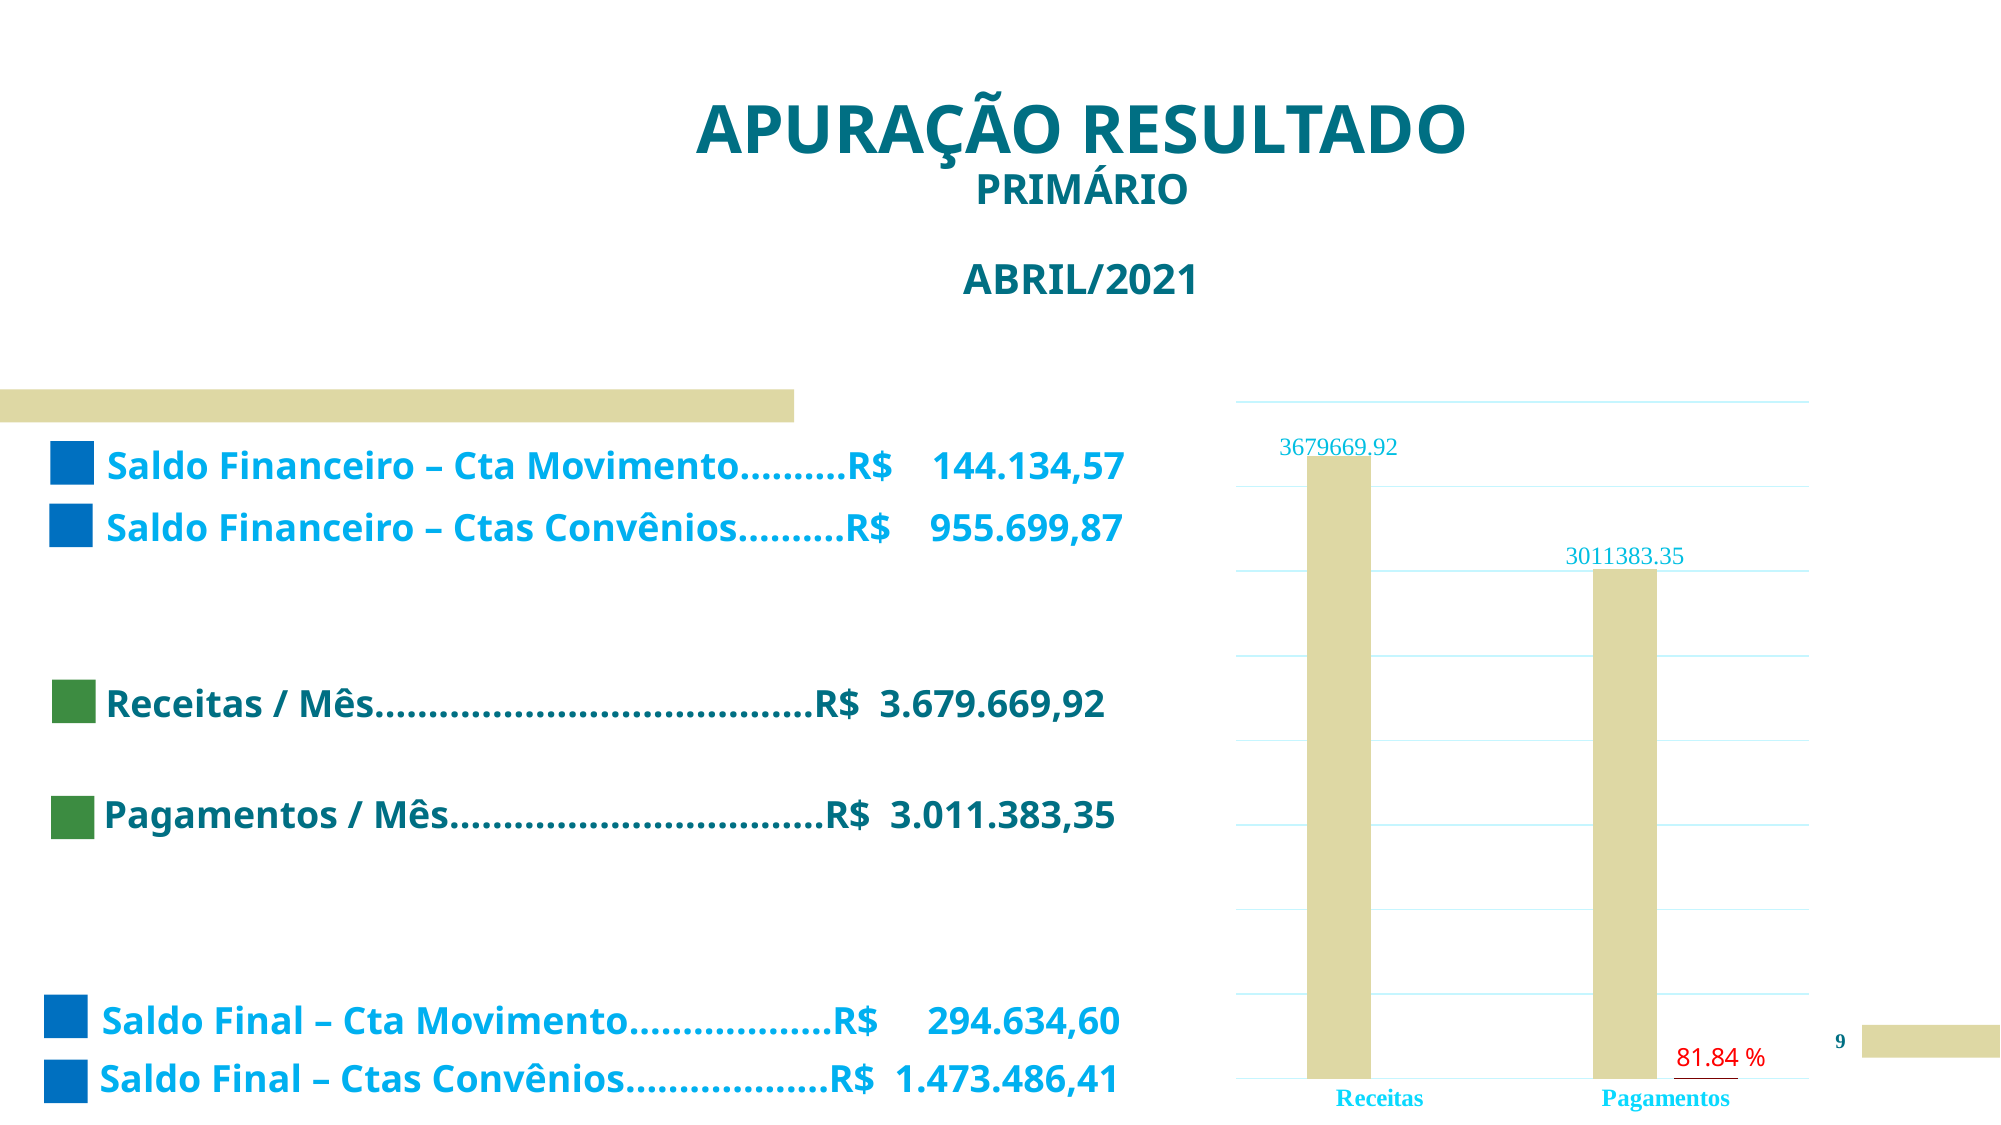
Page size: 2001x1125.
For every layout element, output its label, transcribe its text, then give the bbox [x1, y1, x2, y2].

slide_number 9 [1856, 1027, 1863, 1065]
list Receitas / Mês.........................................R$ 3.679.669,92 [105, 668, 1116, 726]
chart [1116, 376, 1856, 1125]
list Saldo Final – Cta Movimento...................R$ 294.634,60 [101, 975, 1116, 1043]
text_box [48, 503, 94, 548]
text_box [49, 440, 95, 486]
text_box [51, 679, 97, 724]
list Saldo Final – Ctas Convênios...................R$ 1.473.486,41 [99, 1043, 1116, 1101]
list Saldo Financeiro – Cta Movimento..........R$ 144.134,57 [107, 429, 1116, 488]
text_box [43, 994, 89, 1039]
text_box [50, 795, 96, 840]
list Pagamentos / Mês...................................R$ 3.011.383,35 [103, 779, 1116, 837]
title APURAÇÃO RESULTADO PRIMÁRIO ABRIL/2021 [607, 16, 1558, 354]
text_box [43, 1059, 89, 1104]
list Saldo Financeiro – Ctas Convênios..........R$ 955.699,87 [106, 492, 1116, 550]
